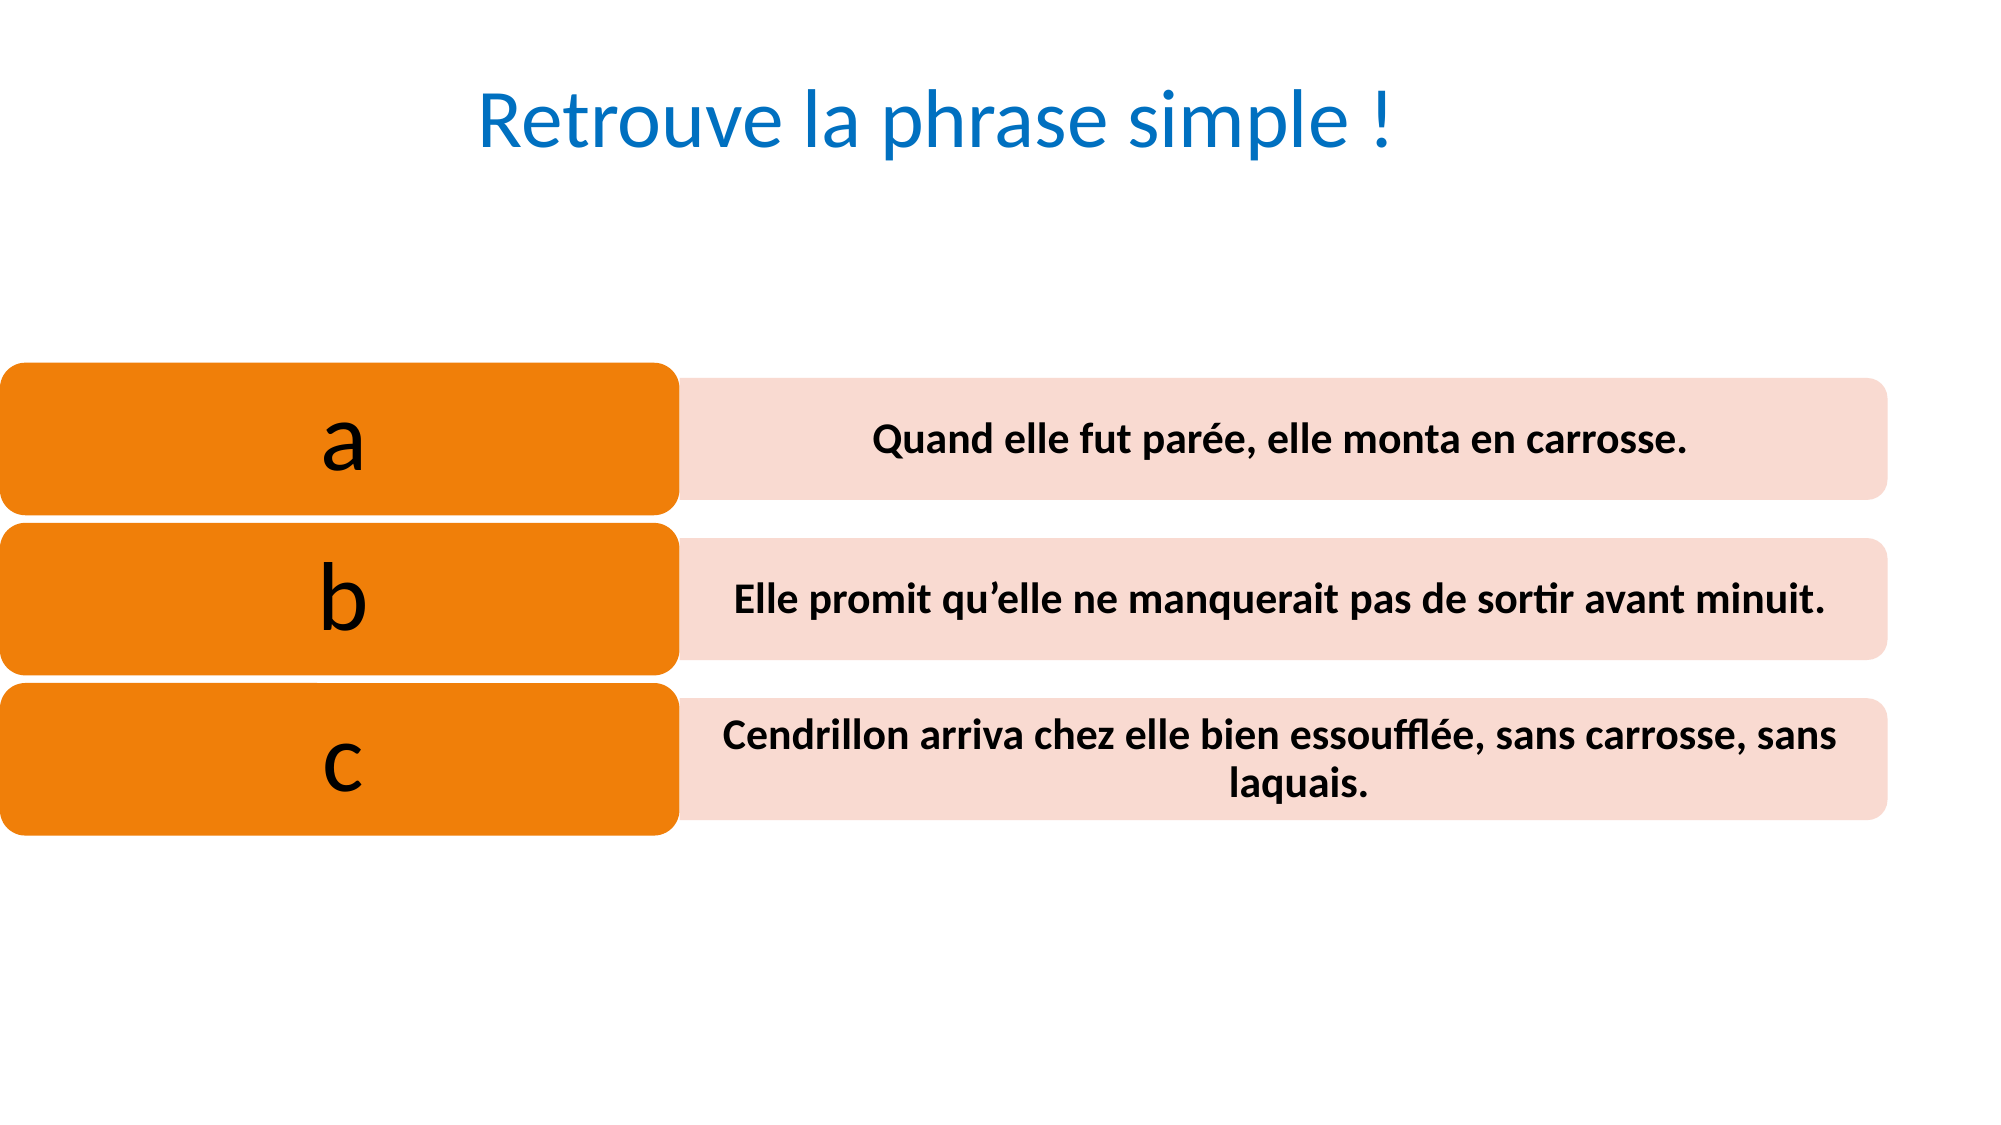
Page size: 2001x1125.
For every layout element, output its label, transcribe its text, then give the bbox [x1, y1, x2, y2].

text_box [0, 362, 1888, 836]
text_box Retrouve la phrase simple ! [263, 56, 1629, 172]
